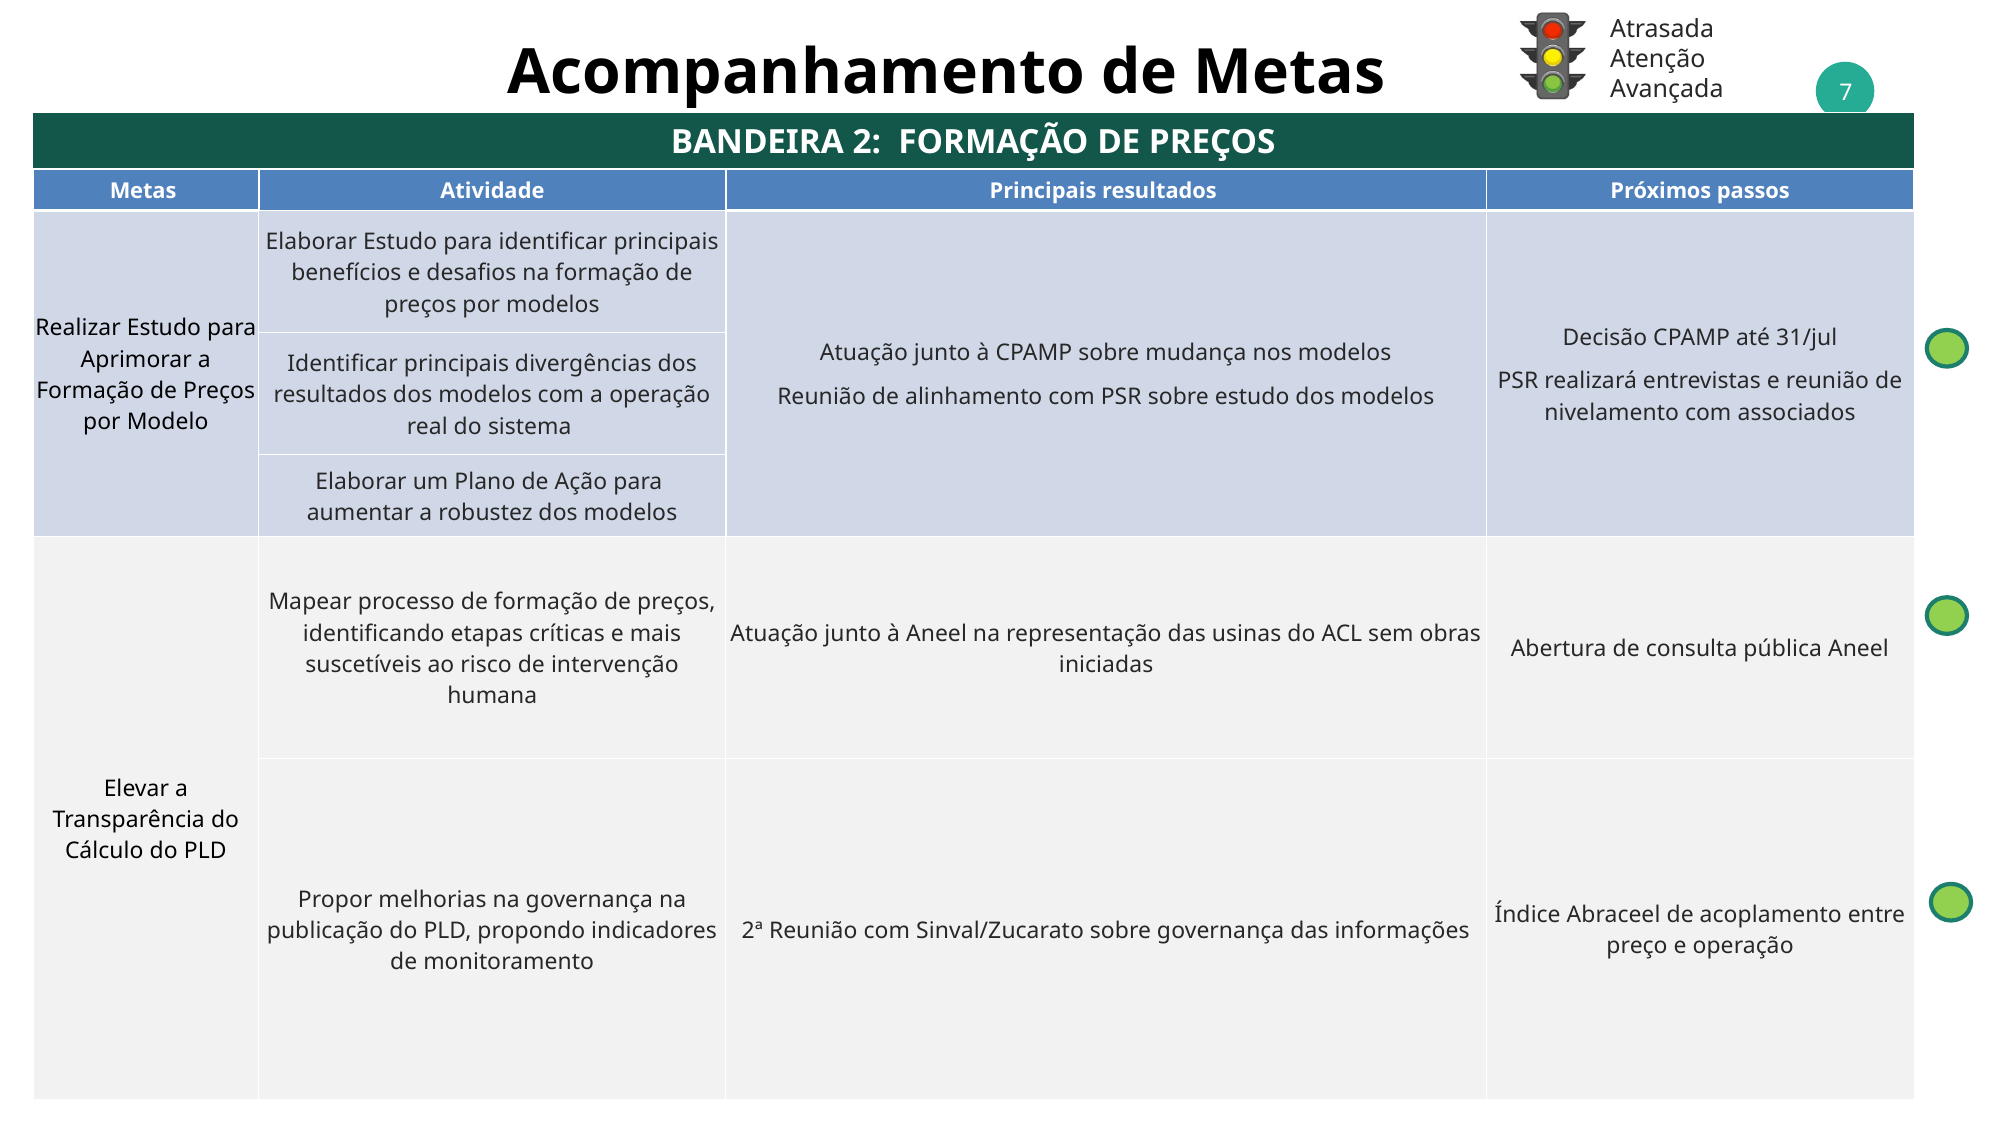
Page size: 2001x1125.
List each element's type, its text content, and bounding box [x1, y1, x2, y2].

table_cell Abertura de consulta pública Aneel [1487, 537, 1914, 758]
table_cell Elaborar Estudo para identificar principais benefícios e desafios na formação de preços por modelos [259, 211, 725, 332]
table_cell Elevar a Transparência do Cálculo do PLD [34, 537, 258, 1099]
table_header BANDEIRA 2: FORMAÇÃO DE PREÇOS [33, 113, 1914, 168]
table_cell Atuação junto à Aneel na representação das usinas do ACL sem obras iniciadas [726, 537, 1486, 758]
table_cell Metas [34, 170, 258, 209]
text_box Atrasada Atenção Avançada [1603, 5, 1827, 110]
table_cell Próximos passos [1487, 170, 1913, 209]
table_cell Principais resultados [727, 170, 1486, 209]
table_cell 2ª Reunião com Sinval/Zucarato sobre governança das informações [726, 759, 1486, 1099]
table_cell Realizar Estudo para Aprimorar a Formação de Preços por Modelo [34, 212, 258, 536]
table_cell Mapear processo de formação de preços, identificando etapas críticas e mais suscetíveis ao risco de intervenção humana [259, 537, 725, 758]
text_box [1928, 881, 1974, 923]
table_cell Atuação junto à CPAMP sobre mudança nos modelos Reunião de alinhamento com PSR sobre estudo dos modelos [727, 212, 1486, 536]
table_cell Decisão CPAMP até 31/jul PSR realizará entrevistas e reunião de nivelamento com associados [1487, 212, 1914, 536]
table_cell Propor melhorias na governança na publicação do PLD, propondo indicadores de monitoramento [259, 759, 725, 1099]
table_cell Atividade [260, 170, 725, 210]
text_box [1924, 327, 1970, 369]
text_box [1924, 595, 1970, 636]
table_cell Identificar principais divergências dos resultados dos modelos com a operação real do sistema [259, 333, 725, 454]
table_cell Índice Abraceel de acoplamento entre preço e operação [1487, 759, 1914, 1099]
picture [1500, 6, 1605, 106]
text_box Acompanhamento de Metas [368, 27, 1497, 111]
table_cell Elaborar um Plano de Ação para aumentar a robustez dos modelos [259, 455, 725, 536]
